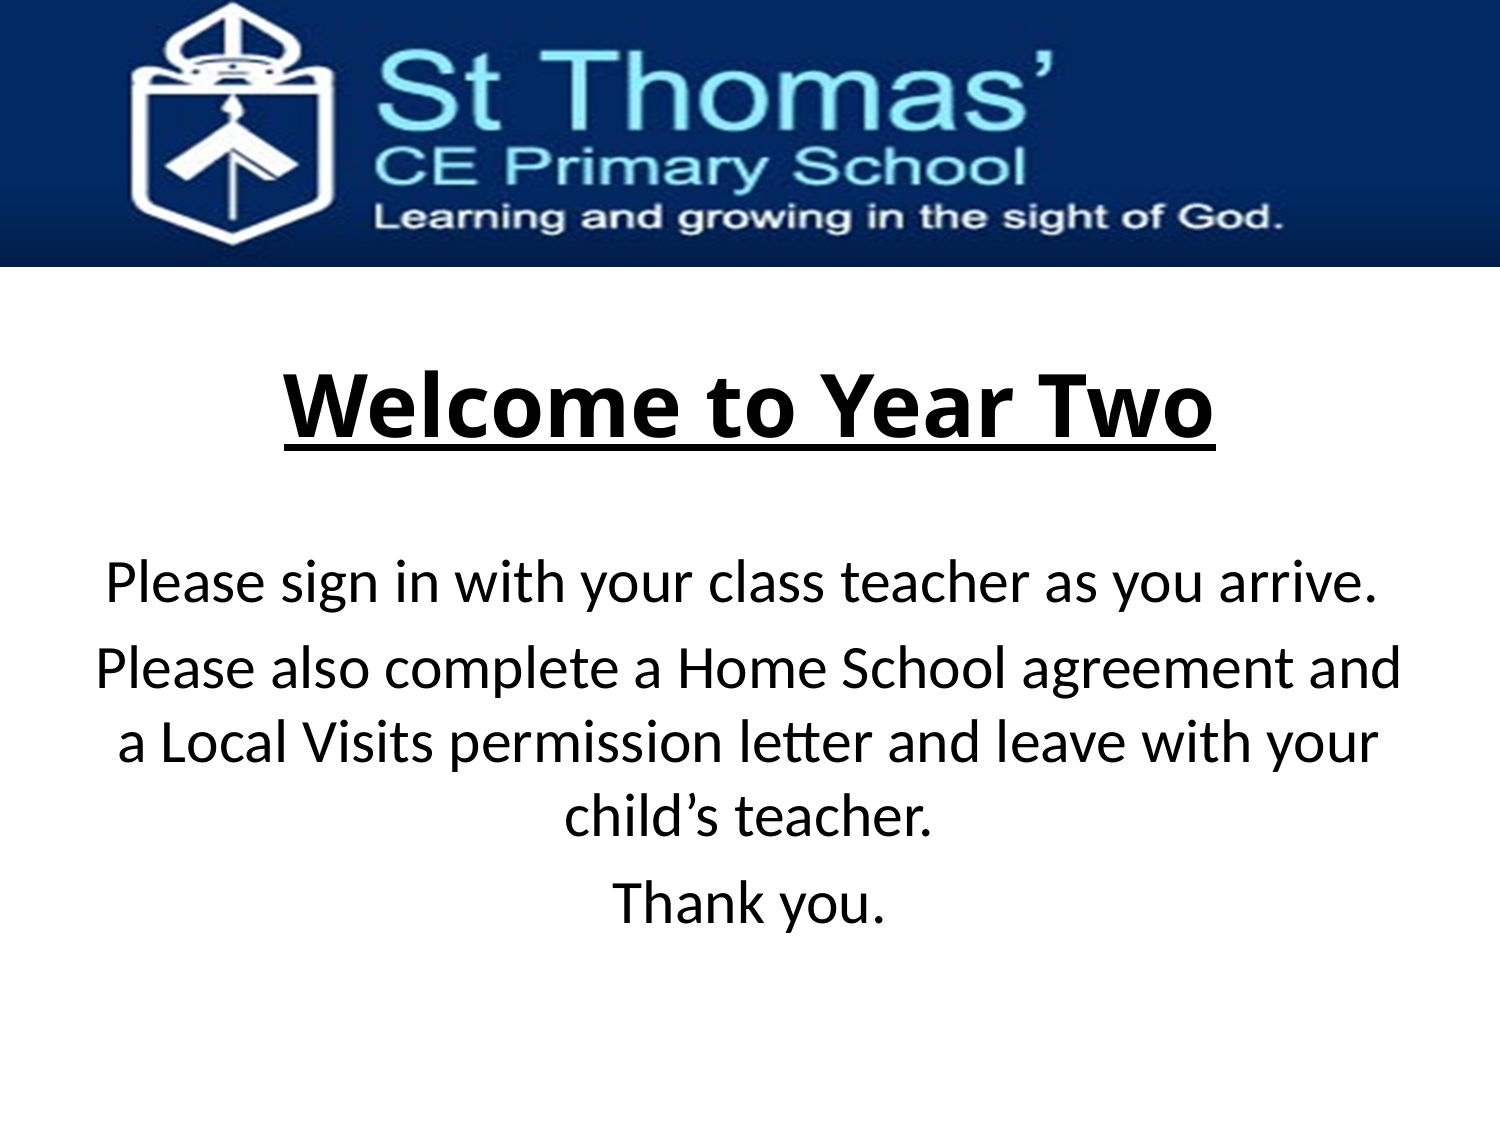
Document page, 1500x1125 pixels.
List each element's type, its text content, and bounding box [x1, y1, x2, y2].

picture [0, 0, 1500, 268]
list Welcome to Year Two Please sign in with your class teacher as you arrive. Please also complete a Home School agreement and a Local Visits permission letter and leave with your child’s teacher. Thank you. [75, 276, 1425, 1005]
